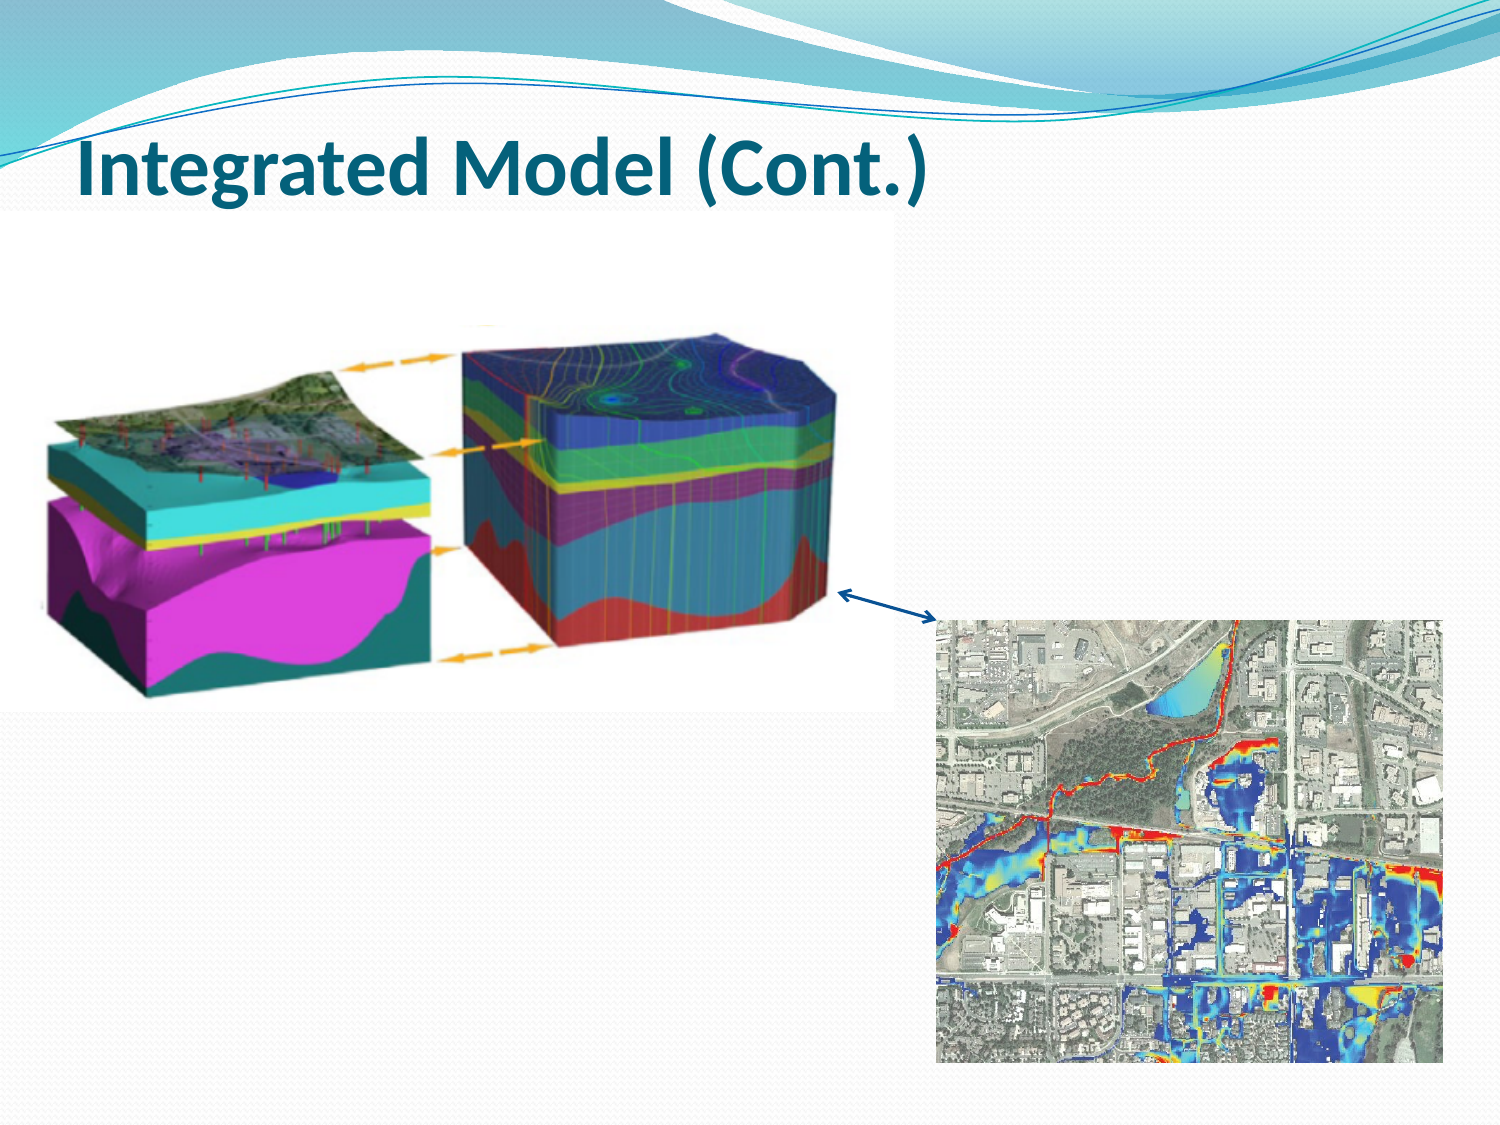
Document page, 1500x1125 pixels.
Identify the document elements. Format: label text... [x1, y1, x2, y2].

picture [0, 211, 894, 712]
title Integrated Model (Cont.) [75, 24, 1425, 212]
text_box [836, 591, 937, 621]
picture [936, 619, 1443, 1063]
